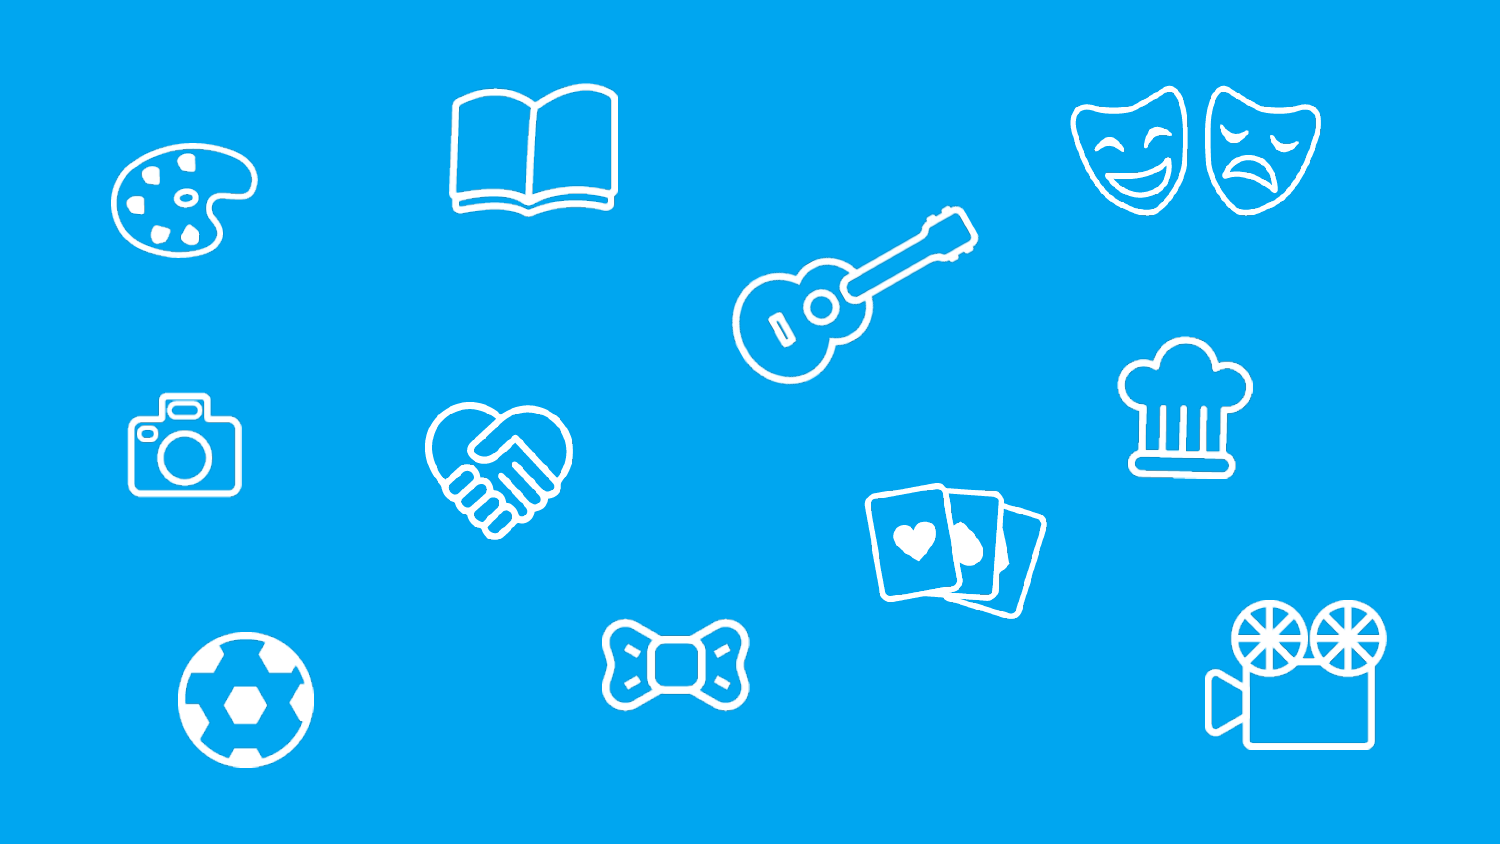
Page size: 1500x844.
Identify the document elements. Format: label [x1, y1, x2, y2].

picture [179, 633, 313, 767]
picture [450, 84, 617, 216]
picture [128, 393, 241, 497]
picture [1118, 337, 1252, 478]
picture [1206, 86, 1320, 215]
picture [1071, 86, 1187, 215]
picture [865, 484, 1046, 618]
picture [426, 403, 572, 539]
picture [733, 206, 978, 384]
picture [112, 144, 257, 257]
picture [1206, 601, 1386, 749]
picture [603, 619, 749, 711]
